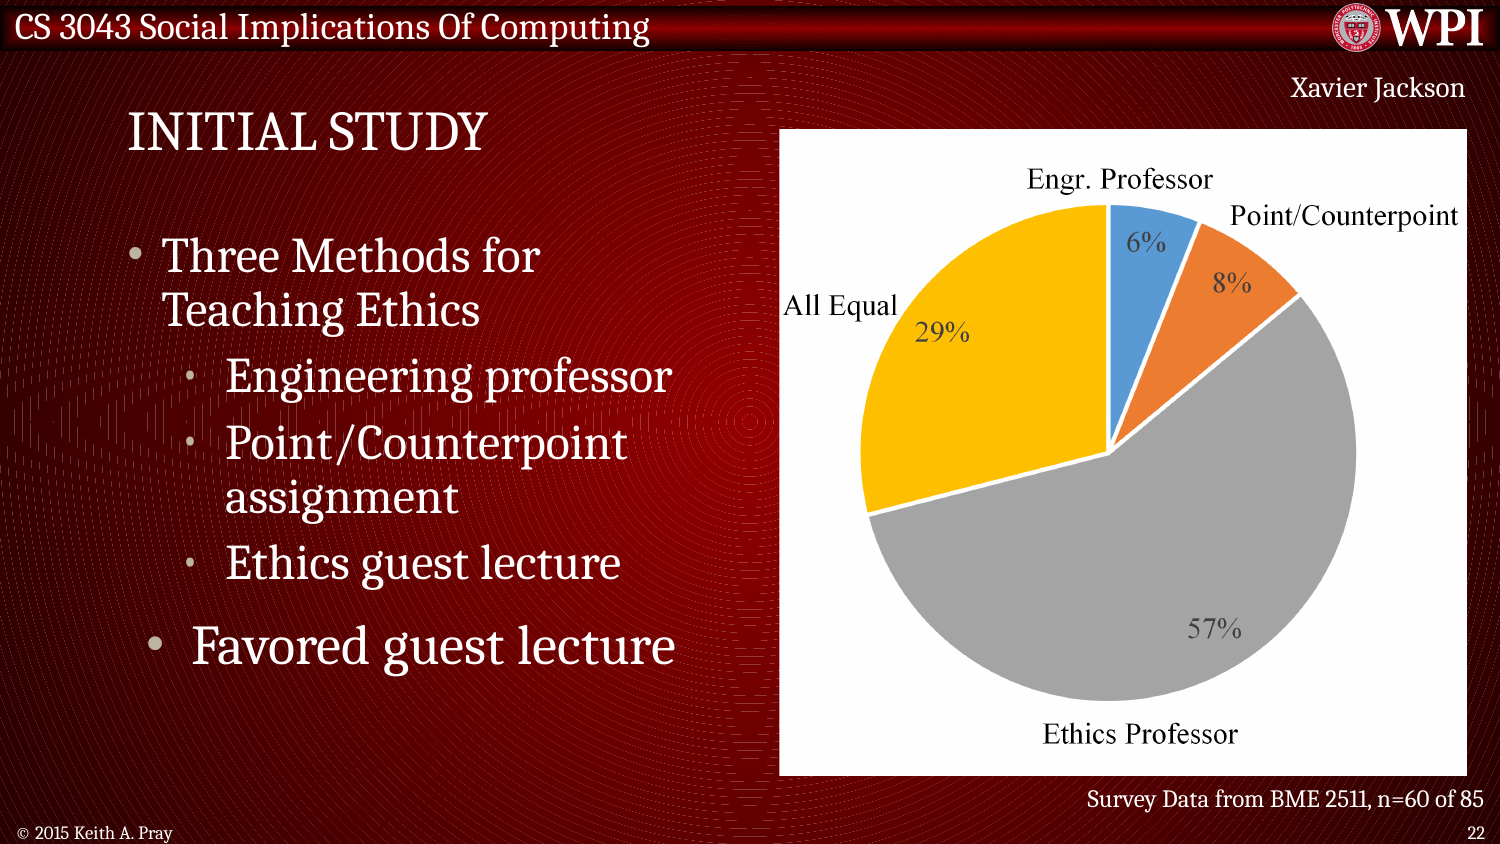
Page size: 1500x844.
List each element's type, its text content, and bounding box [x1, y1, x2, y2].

picture [1332, 3, 1483, 52]
title Initial study [112, 59, 1388, 210]
text_box Xavier Jackson [1123, 61, 1481, 111]
picture [778, 128, 1468, 776]
text_box Survey Data from BME 2511, n=60 of 85 [0, 775, 1500, 844]
list Three Methods for Teaching Ethics Engineering professor Point/Counterpoint assignment Ethics guest lecture Favored guest lecture [112, 221, 725, 772]
